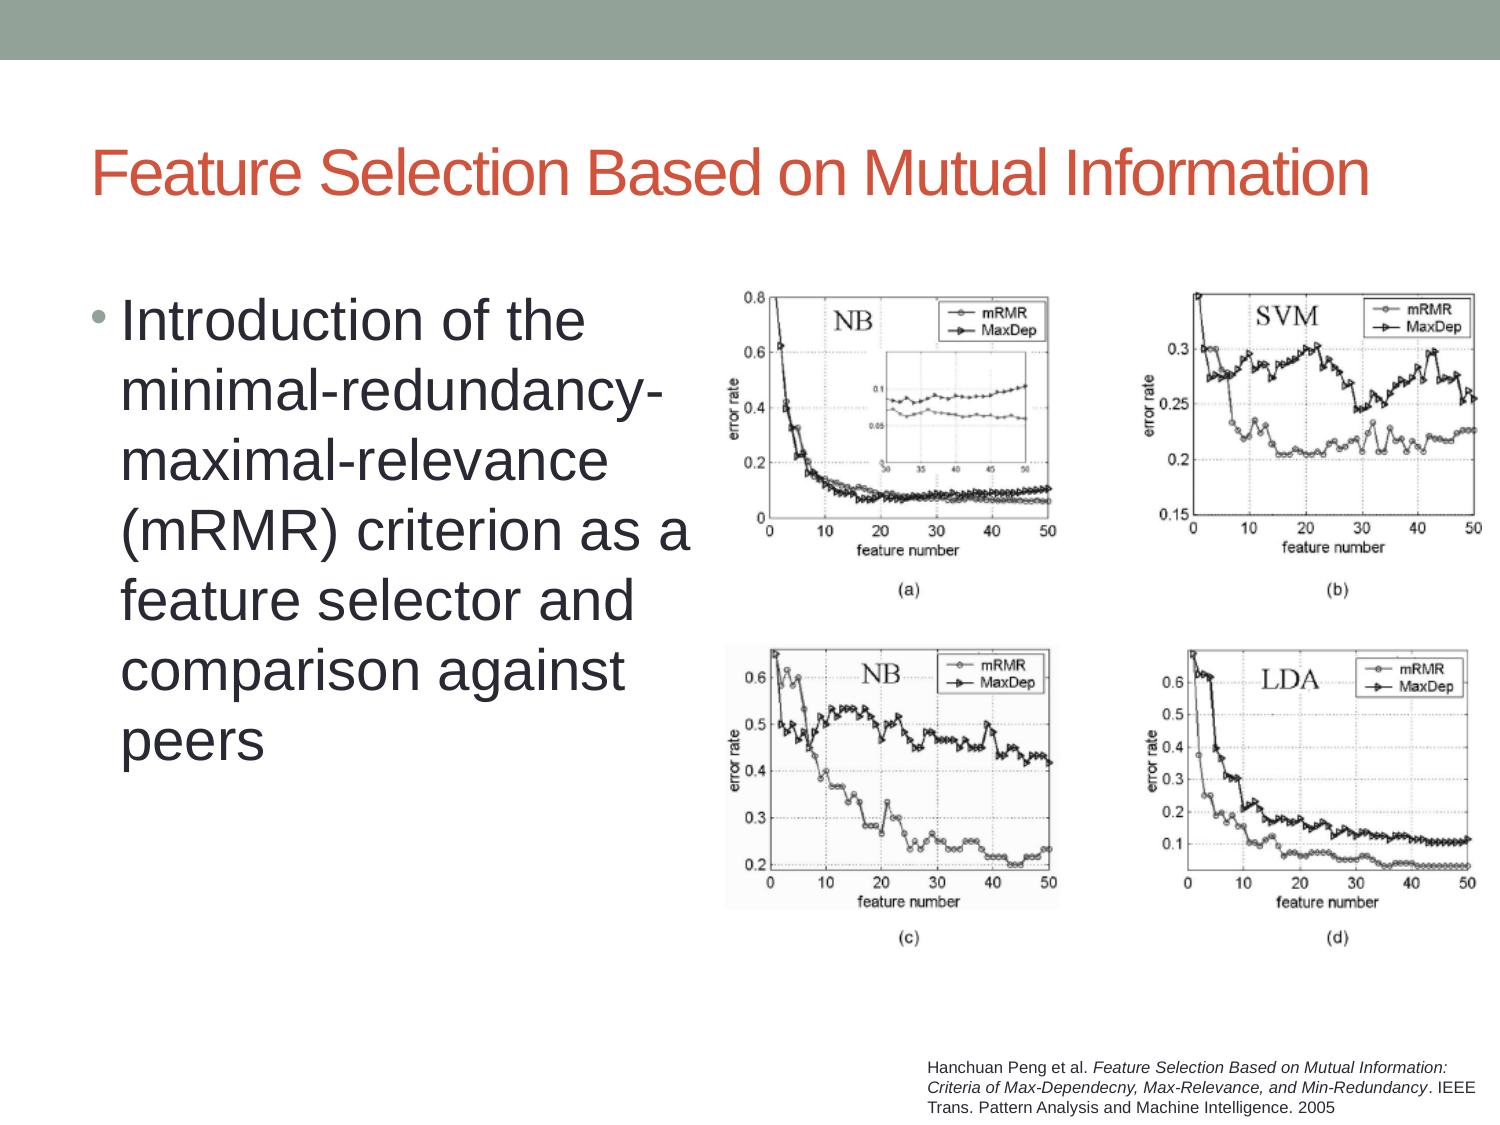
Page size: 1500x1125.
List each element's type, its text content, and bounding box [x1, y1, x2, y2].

list Introduction of the minimal-redundancy-maximal-relevance (mRMR) criterion as a feature selector and comparison against peers [75, 274, 764, 1050]
title Feature Selection Based on Mutual Information [75, 87, 1425, 250]
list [720, 287, 1482, 951]
text_box Hanchuan Peng et al. Feature Selection Based on Mutual Information: Criteria of Max-Dependecny, Max-Relevance, and Min-Redundancy. IEEE Trans. Pattern Analysis and Machine Intelligence. 2005 [912, 1049, 1500, 1124]
